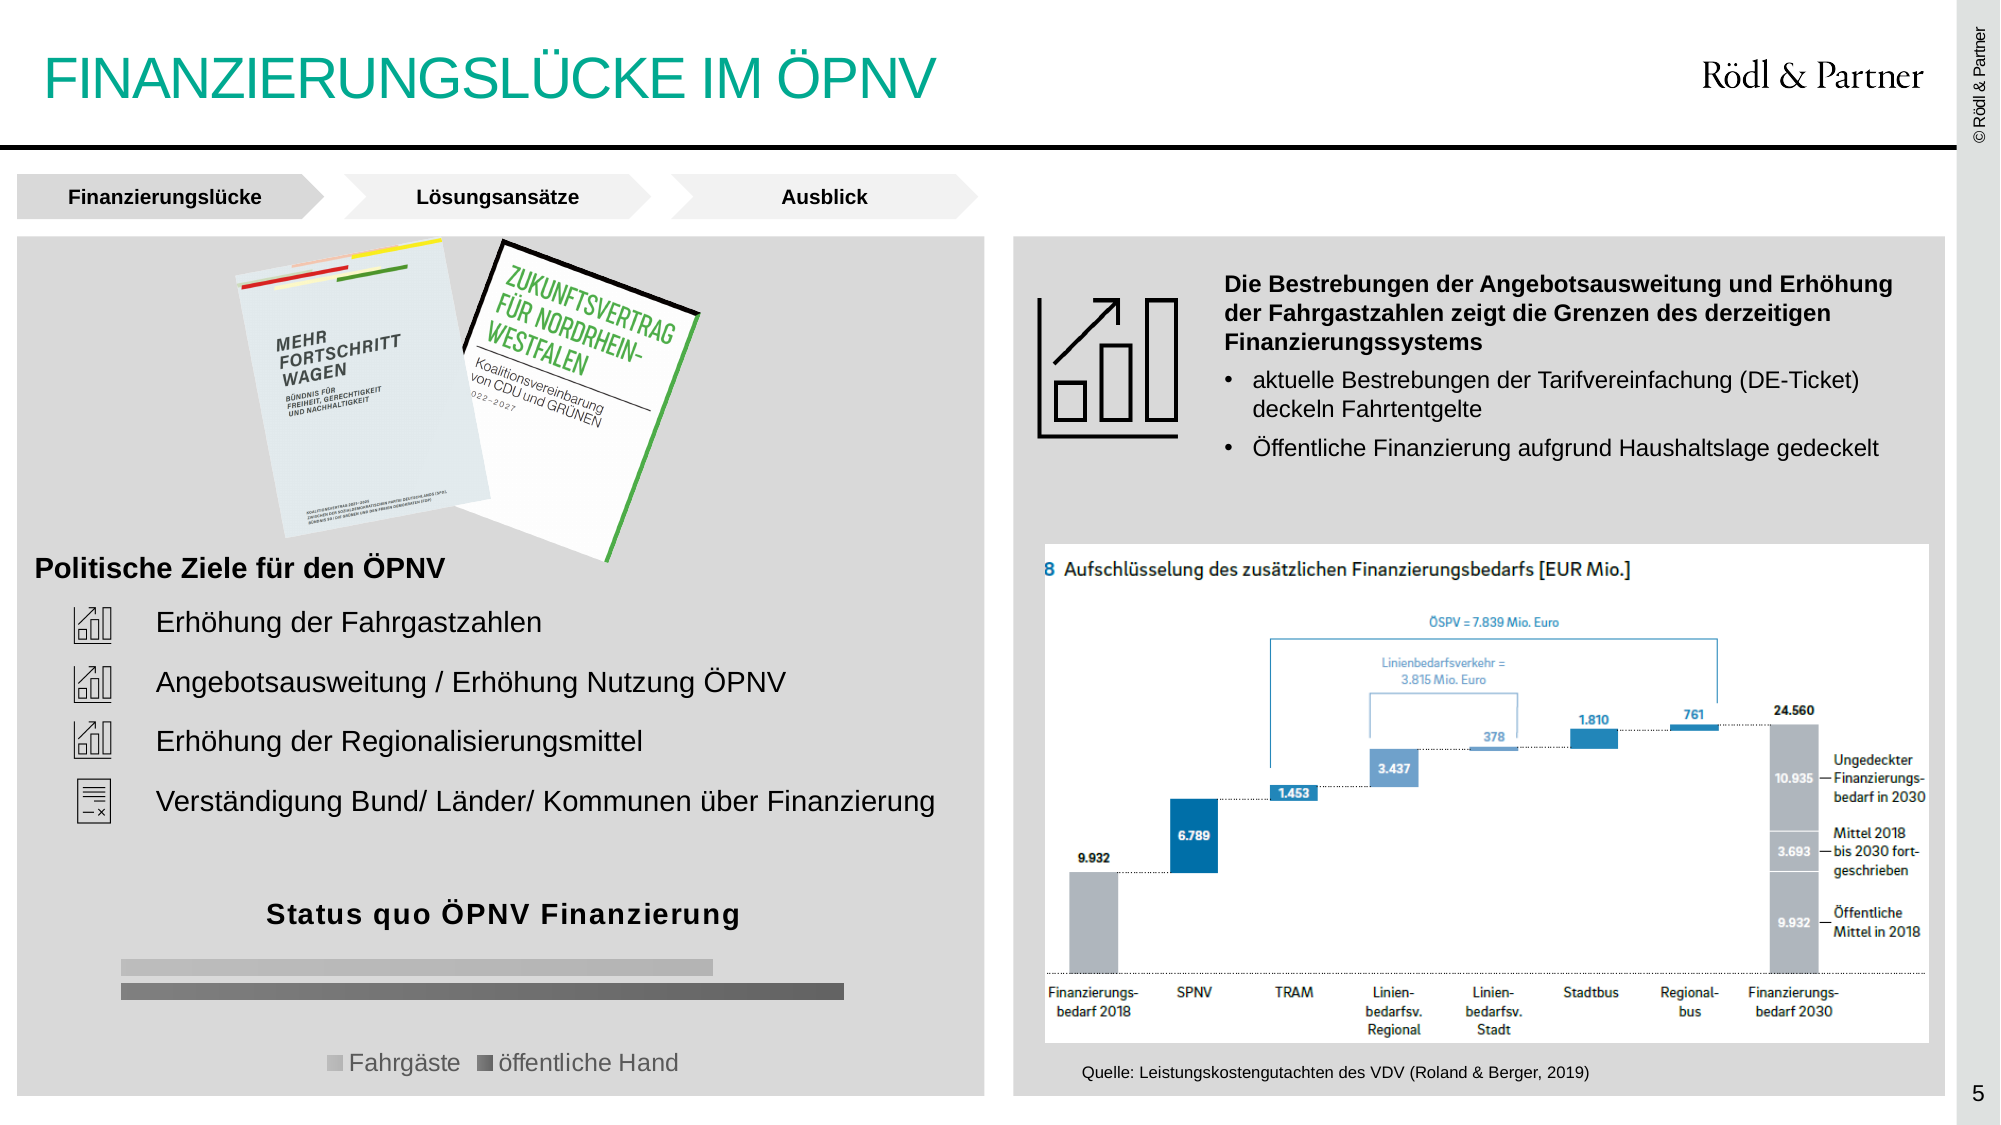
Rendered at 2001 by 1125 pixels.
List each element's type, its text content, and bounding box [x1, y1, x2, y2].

table_cell [20, 592, 141, 652]
text_box Ausblick [668, 173, 980, 221]
table_cell [20, 772, 141, 832]
table_cell Erhöhung der Regionalisierungsmittel [141, 712, 987, 772]
picture [1008, 267, 1207, 465]
table_cell [20, 652, 141, 712]
text_box Lösungsansätze [341, 173, 653, 221]
table_cell Erhöhung der Fahrgastzahlen [141, 592, 987, 652]
table_cell Angebotsausweitung / Erhöhung Nutzung ÖPNV [141, 652, 987, 712]
title Finanzierungslücke Im ÖPNV [43, 42, 1691, 108]
picture [1045, 544, 1929, 1043]
table_cell Verständigung Bund/ Länder/ Kommunen über Finanzierung [141, 772, 987, 832]
picture [66, 599, 119, 651]
text_box Quelle: Leistungskostengutachten des VDV (Roland & Berger, 2019) [1081, 1061, 1828, 1083]
chart [78, 877, 930, 1083]
picture [67, 774, 121, 828]
text_box Die Bestrebungen der Angebotsausweitung und Erhöhung der Fahrgastzahlen zeigt die Grenzen des derzeitigen Finanzierungssystems aktuelle Bestrebungen der Tarifvereinfachung (DE-Ticket) deckeln Fahrtentgelte Öffentliche Finanzierung aufgrund Haushaltslage gedeckelt [1224, 268, 1936, 462]
table_cell [20, 712, 141, 772]
text_box [16, 235, 985, 1097]
text_box Finanzierungslücke [16, 173, 326, 221]
picture [1691, 39, 1957, 108]
picture [236, 237, 700, 562]
picture [66, 713, 119, 766]
table_header Politische Ziele für den ÖPNV [20, 544, 987, 592]
picture [66, 658, 119, 710]
text_box [1012, 235, 1946, 1097]
slide_number 5 [1956, 1058, 2000, 1125]
